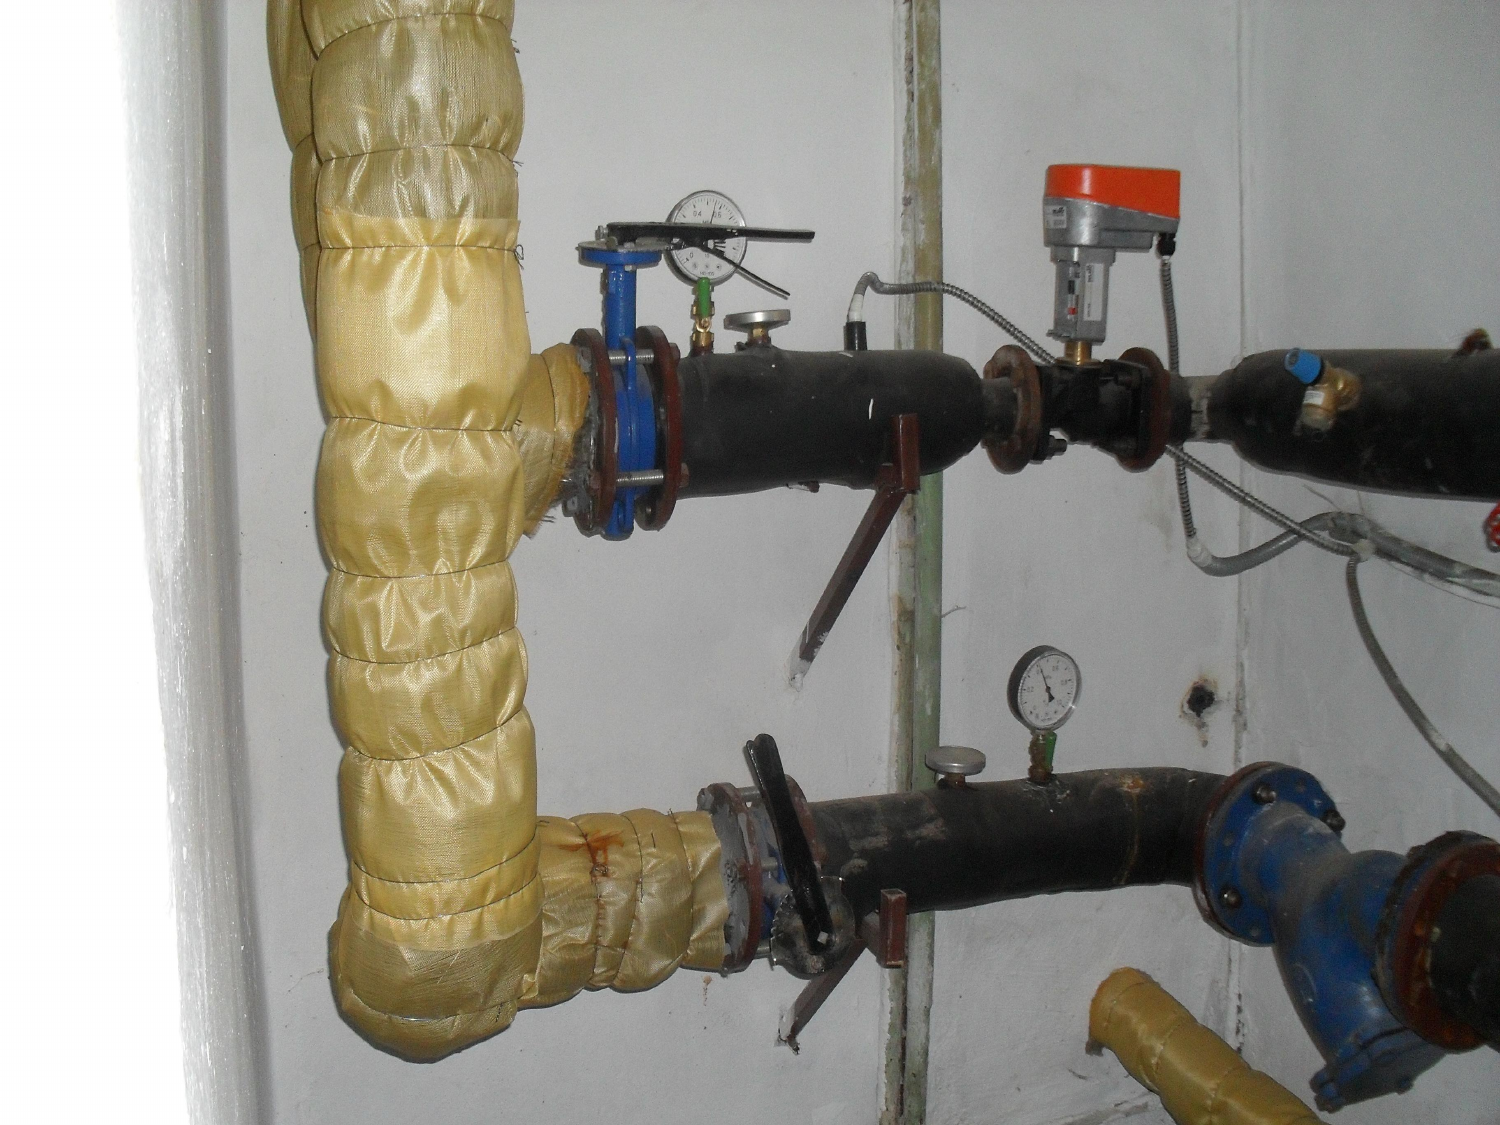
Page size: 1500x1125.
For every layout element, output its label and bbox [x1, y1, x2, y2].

list [0, 0, 1500, 1125]
